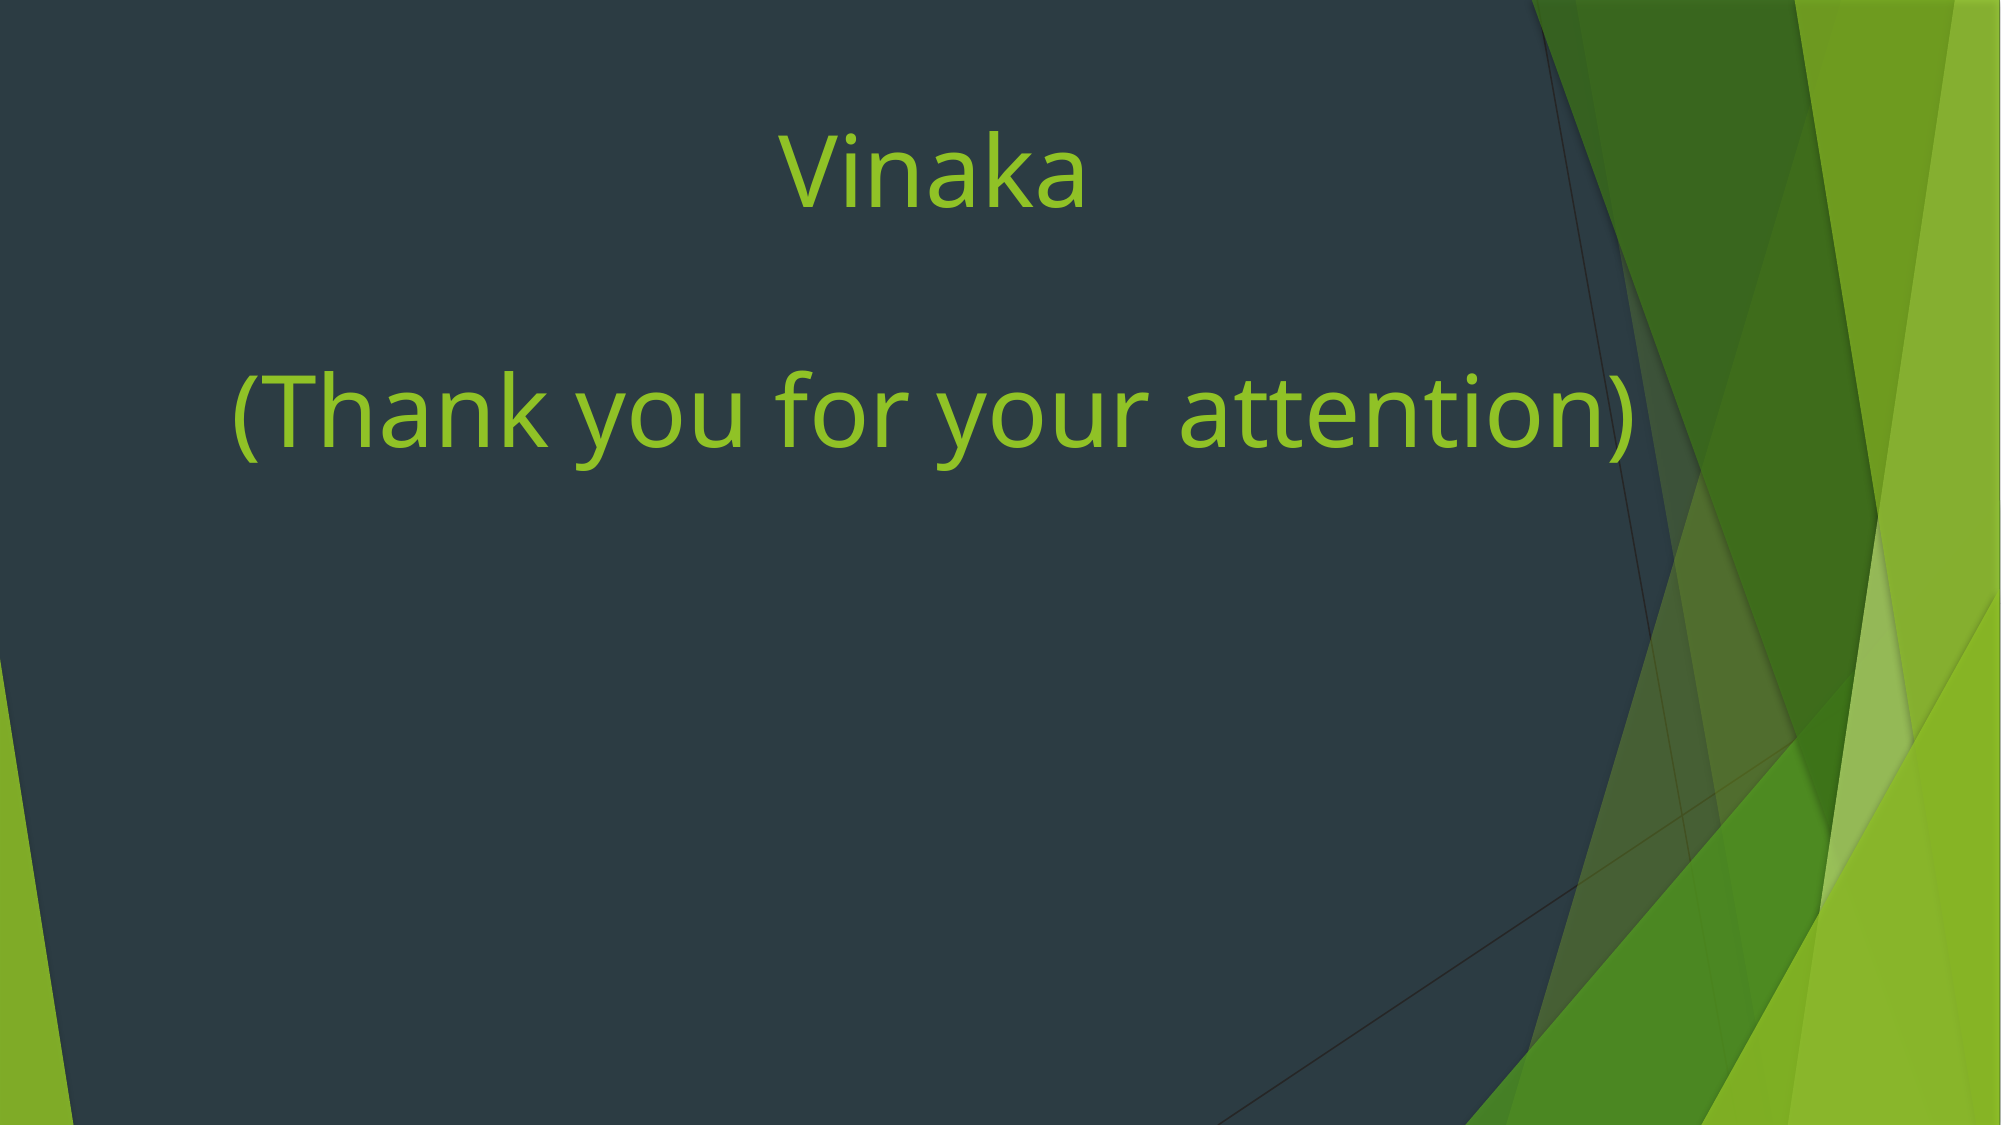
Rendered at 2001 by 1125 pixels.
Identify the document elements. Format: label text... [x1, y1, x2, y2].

title Vinaka (Thank you for your attention) [0, 99, 1870, 999]
